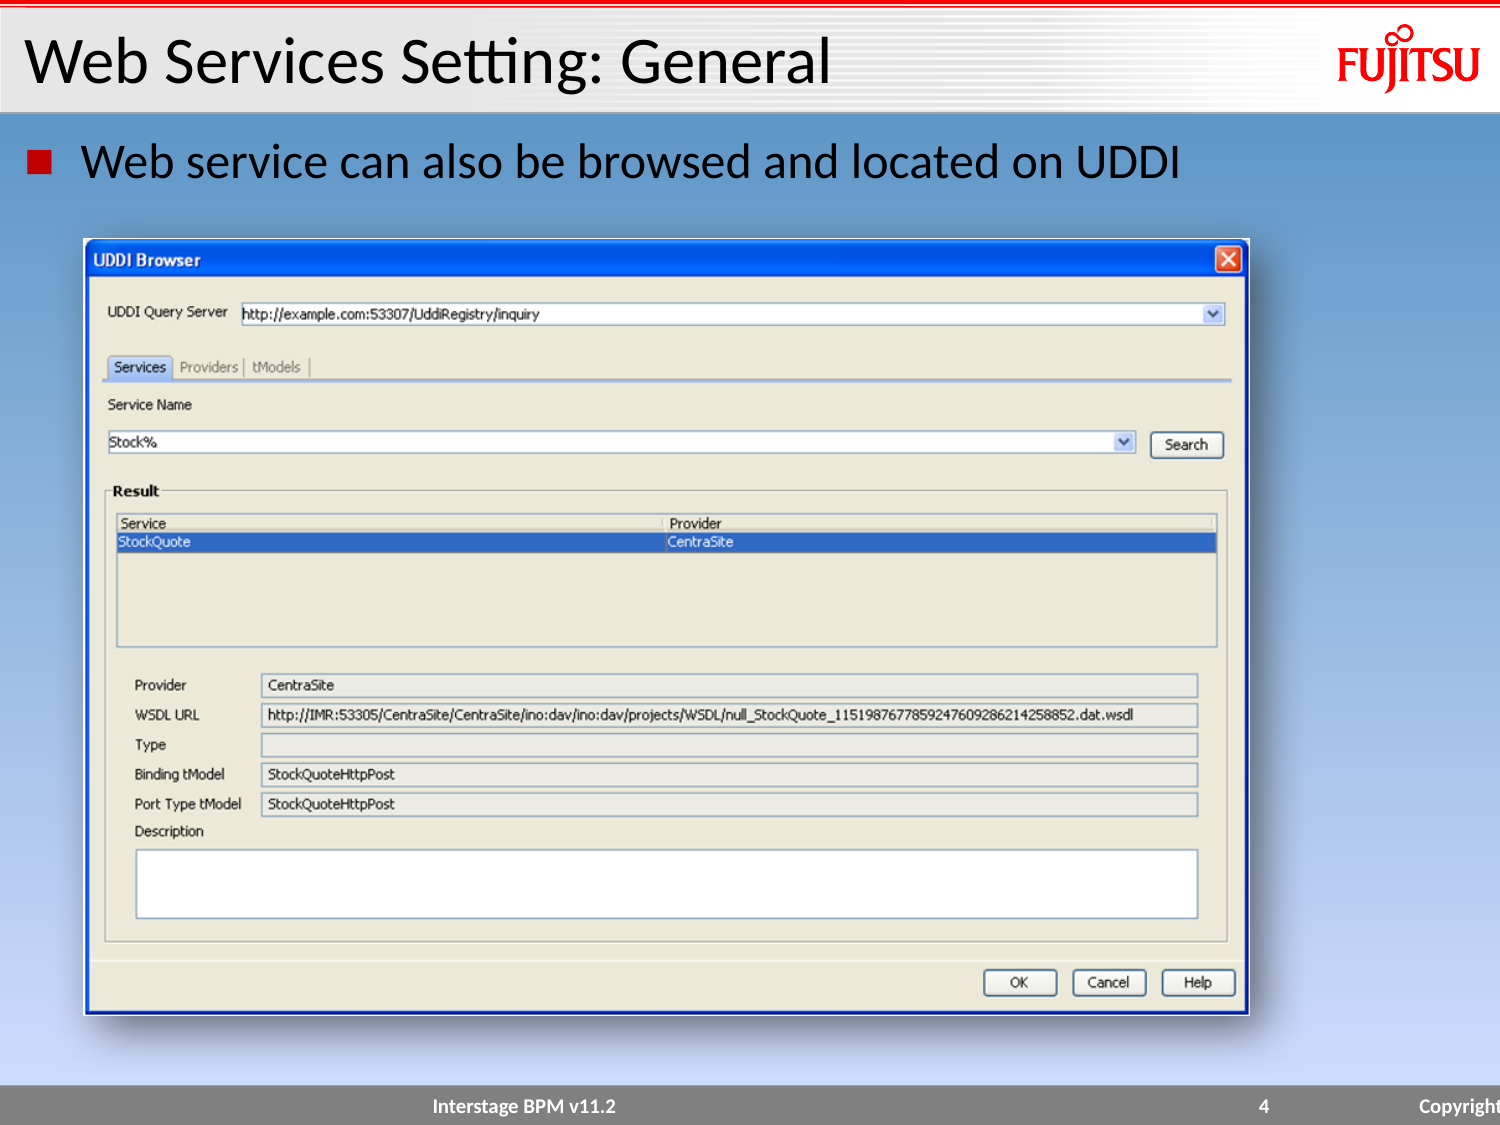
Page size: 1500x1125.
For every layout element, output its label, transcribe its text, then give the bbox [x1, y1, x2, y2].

list Web service can also be browsed and located on UDDI [9, 125, 1490, 1075]
picture [82, 238, 1250, 1016]
picture [1318, 8, 1500, 112]
picture [0, 8, 9, 112]
title Web Services Setting: General [9, 0, 1318, 115]
